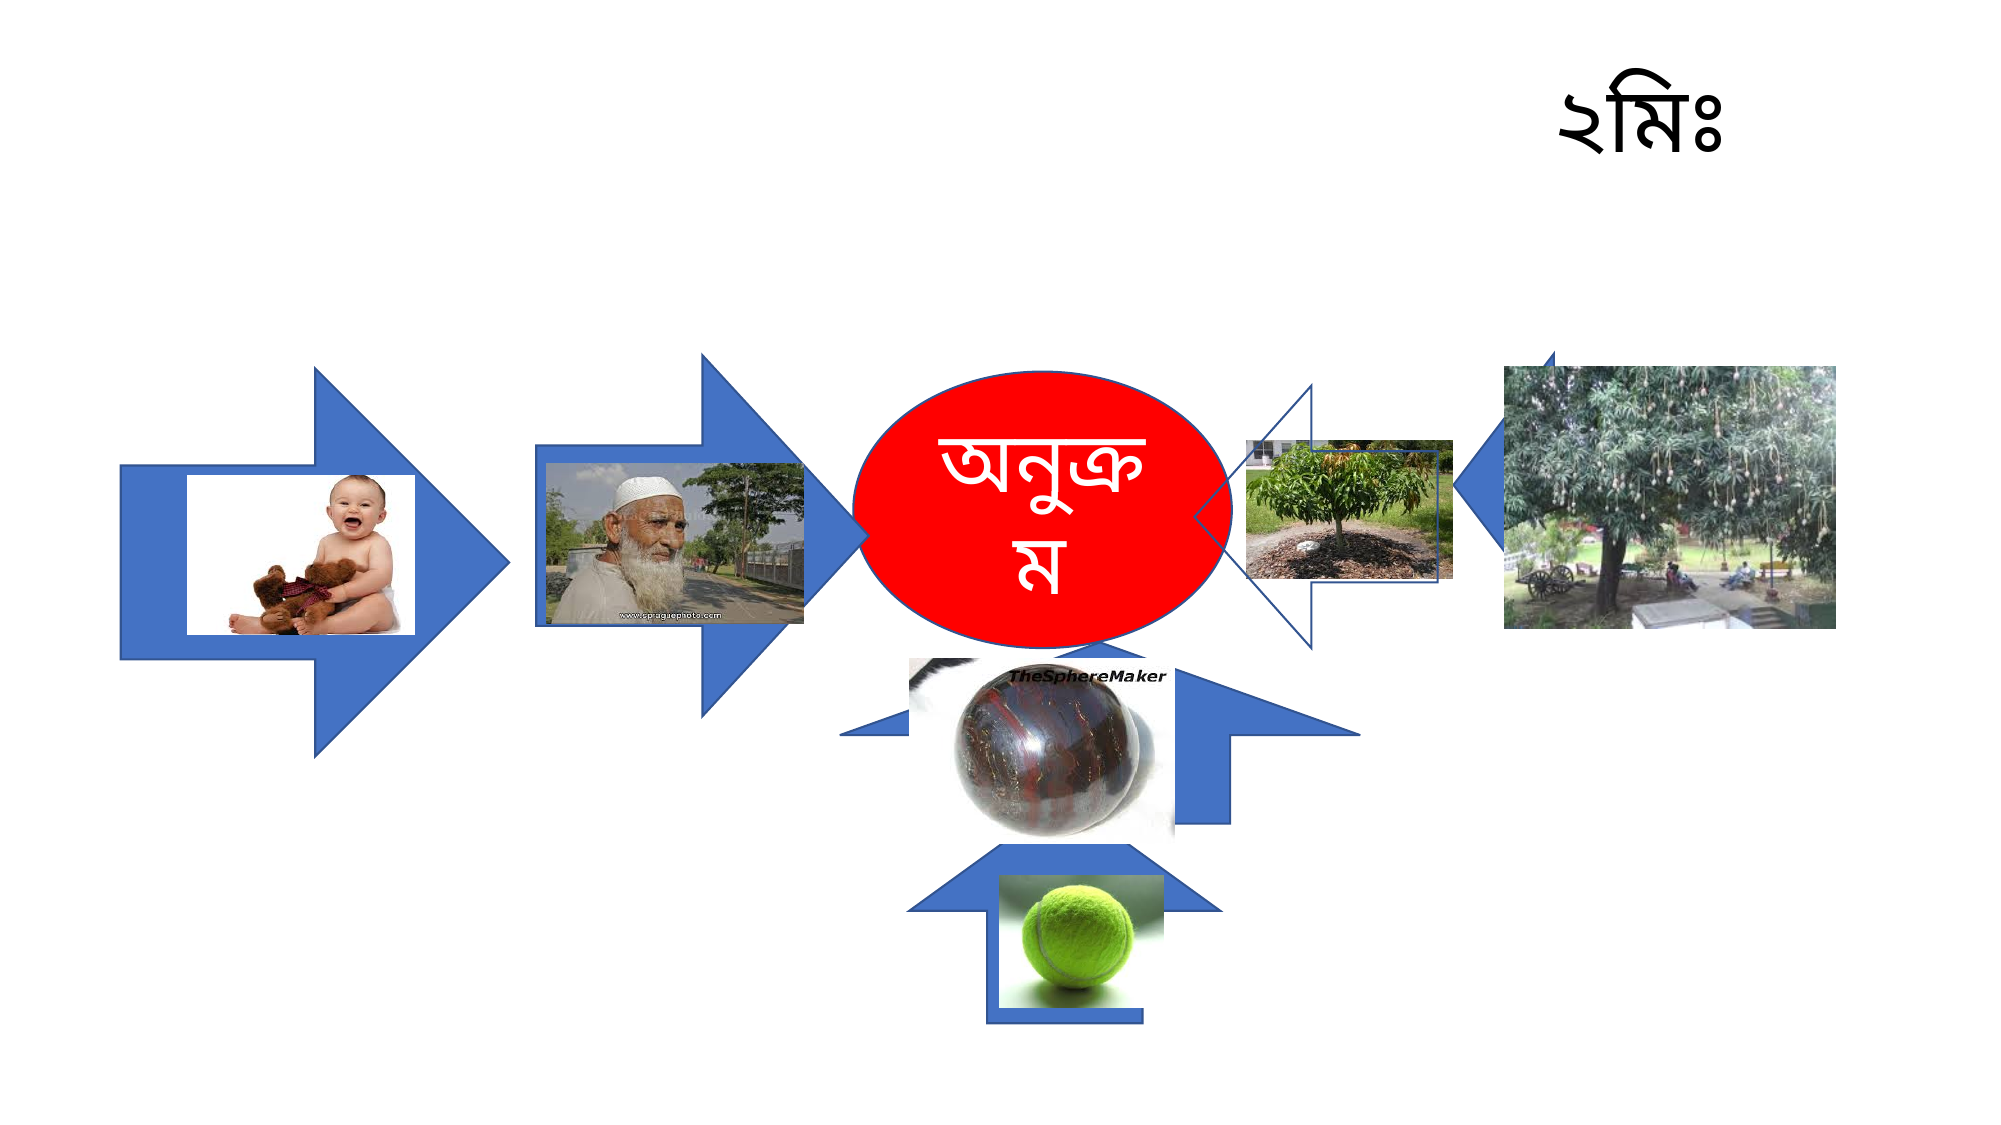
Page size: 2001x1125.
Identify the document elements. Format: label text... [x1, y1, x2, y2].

text_box [1193, 457, 1246, 577]
picture [546, 463, 804, 624]
text_box [535, 352, 871, 719]
text_box [1053, 641, 1147, 658]
picture [187, 475, 415, 635]
text_box [119, 366, 511, 759]
text_box ২মিঃ [1514, 53, 1914, 178]
picture [1246, 440, 1453, 579]
picture [1504, 366, 1836, 629]
text_box [1543, 350, 1555, 366]
text_box [1453, 417, 1504, 553]
text_box [1248, 579, 1439, 651]
text_box [839, 709, 909, 737]
text_box [1175, 668, 1361, 825]
text_box [906, 844, 1224, 1025]
text_box অনুক্রম [852, 370, 1228, 650]
picture [909, 658, 1175, 844]
text_box [1261, 382, 1313, 440]
picture [999, 875, 1164, 1008]
